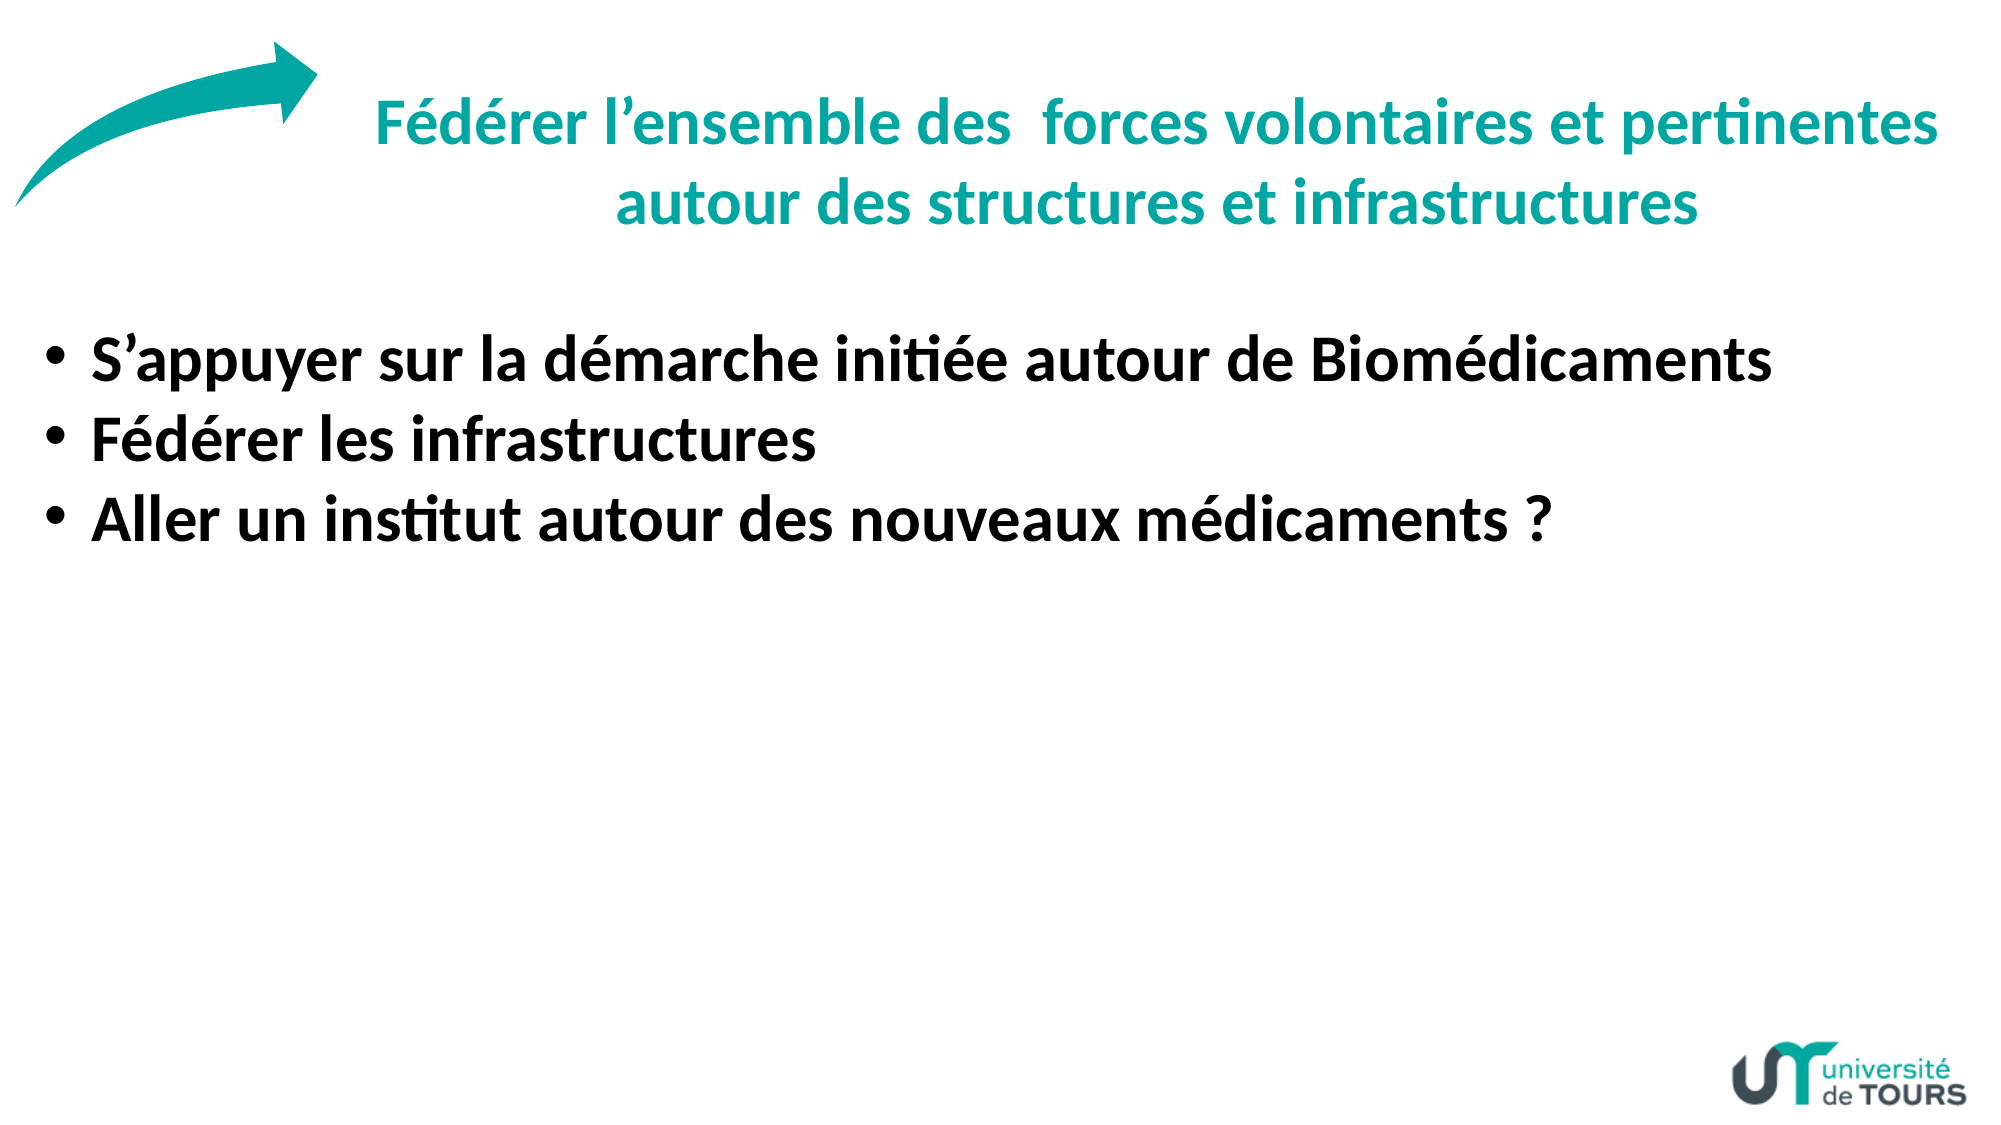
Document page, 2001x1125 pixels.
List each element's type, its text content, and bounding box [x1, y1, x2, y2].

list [14, 41, 705, 207]
picture [1714, 1028, 1983, 1125]
text_box S’appuyer sur la démarche initiée autour de Biomédicaments Fédérer les infrastructures Aller un institut autour des nouveaux médicaments ? [29, 307, 1877, 562]
text_box Fédérer l’ensemble des forces volontaires et pertinentes autour des structures et infrastructures [359, 70, 1957, 246]
